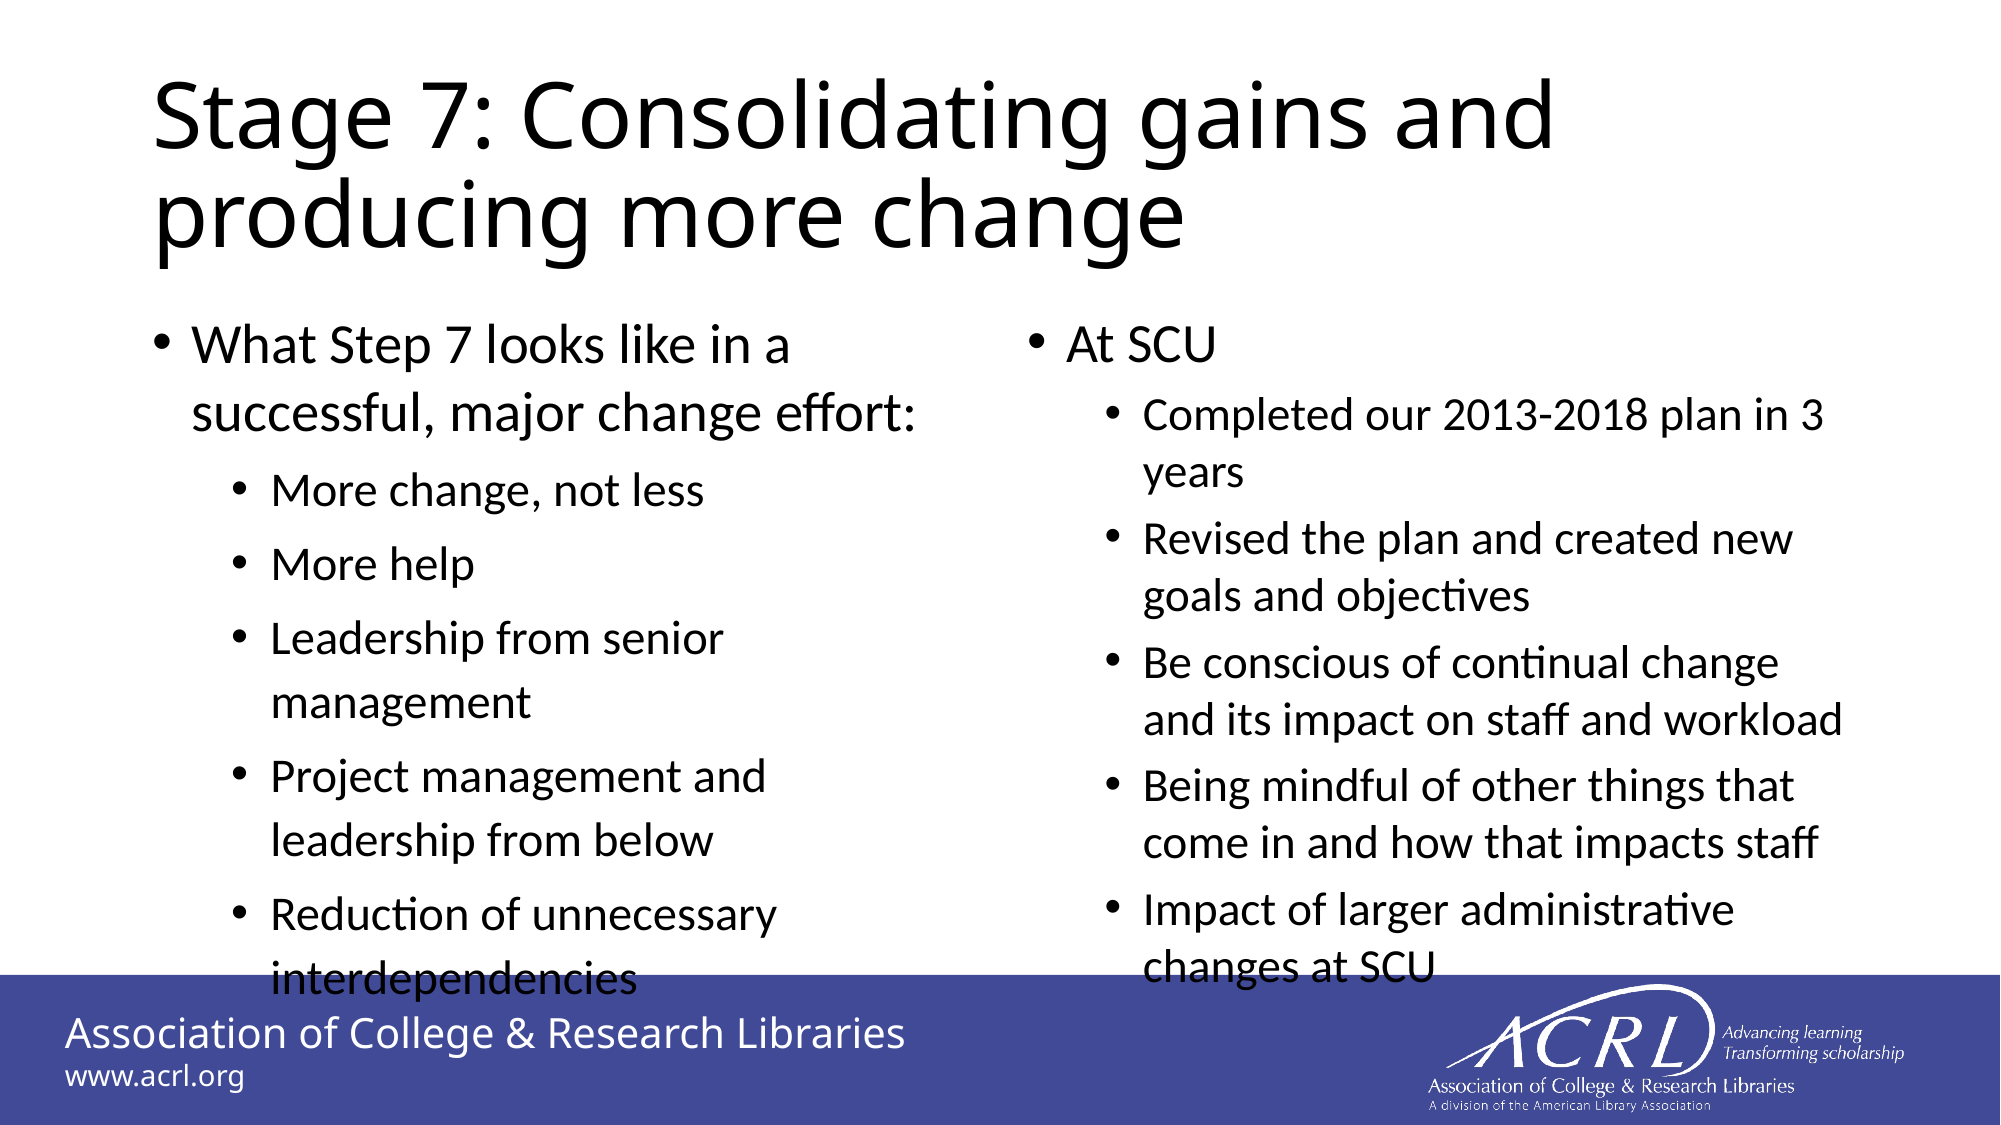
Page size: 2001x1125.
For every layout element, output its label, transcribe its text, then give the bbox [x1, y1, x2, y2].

picture [1428, 984, 1904, 1113]
list At SCU Completed our 2013-2018 plan in 3 years Revised the plan and created new goals and objectives Be conscious of continual change and its impact on staff and workload Being mindful of other things that come in and how that impacts staff Impact of larger administrative changes at SCU [1012, 299, 1863, 1014]
footer [662, 1042, 1338, 1103]
title Stage 7: Consolidating gains and producing more change [137, 59, 1863, 278]
list What Step 7 looks like in a successful, major change effort: More change, not less More help Leadership from senior management Project management and leadership from below Reduction of unnecessary interdependencies [137, 299, 988, 1014]
